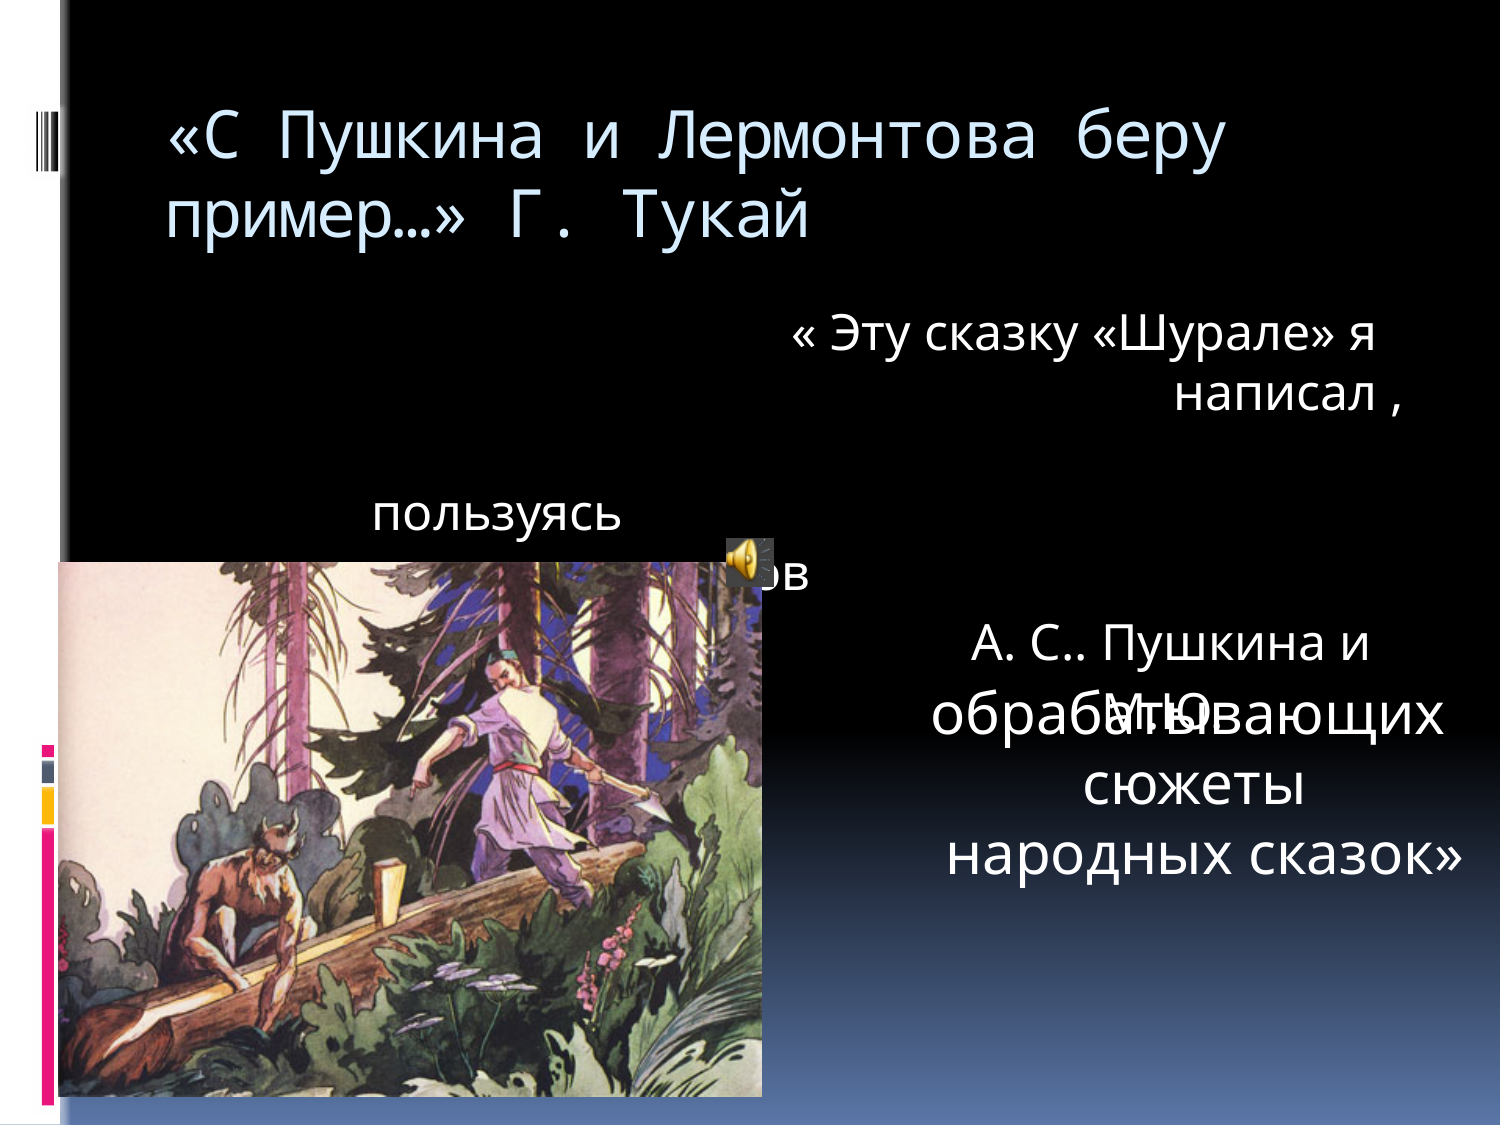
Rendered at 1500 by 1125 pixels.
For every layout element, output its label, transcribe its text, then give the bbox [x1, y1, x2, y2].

picture [724, 537, 776, 588]
text_box обрабатывающих сюжеты народных сказок» [915, 669, 1500, 894]
list « Эту сказку «Шурале» я написал , пользуясь примером поэтов А. С.. Пушкина и М.Ю. Лермонтова, [150, 292, 1425, 1043]
picture [58, 562, 763, 1098]
title «С Пушкина и Лермонтова беру пример…» Г. Тукай [150, 83, 1425, 234]
